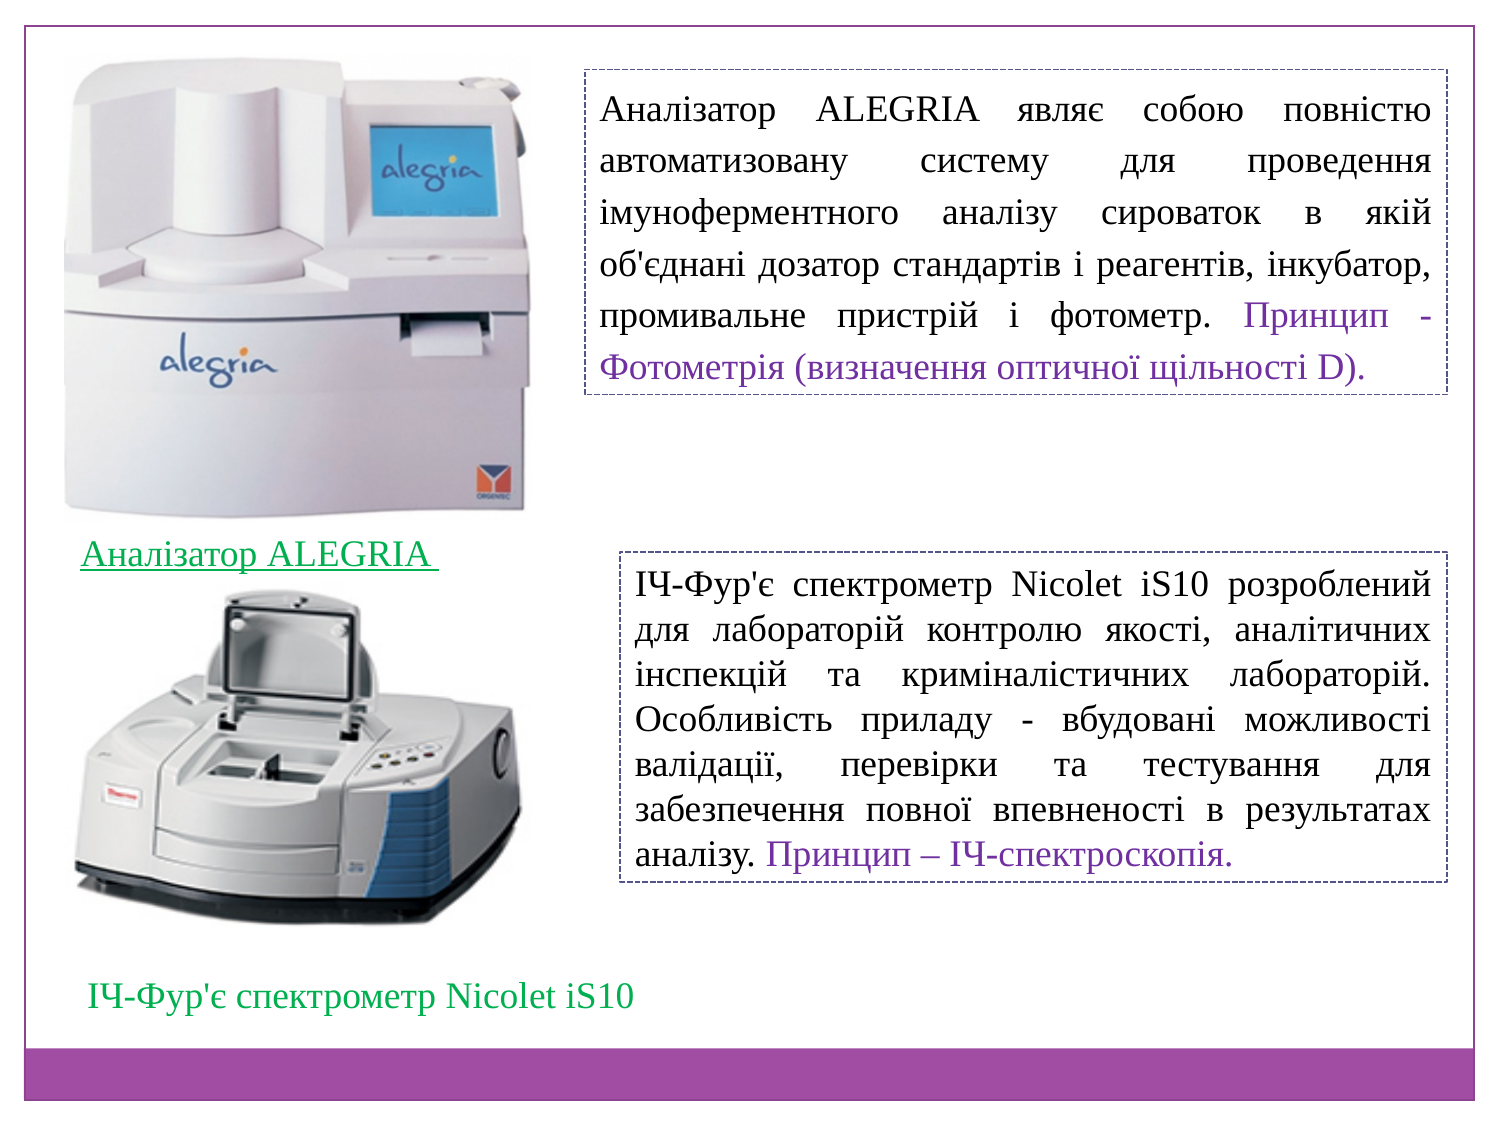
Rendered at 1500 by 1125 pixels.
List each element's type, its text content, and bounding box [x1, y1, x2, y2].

text_box ІЧ-Фур'є спектрометр Nicolet iS10 [72, 964, 660, 1024]
text_box ІЧ-Фур'є спектрометр Nicolet iS10 розроблений для лабораторій контролю якості, аналітичних інспекцій та криміналістичних лабораторій. Особливість приладу - вбудовані можливості валідації, перевірки та тестування для забезпечення повної впевненості в результатах аналізу. Принцип – ІЧ-спектроскопія. [619, 551, 1448, 883]
text_box Аналізатор ALEGRIA являє собою повністю автоматизовану систему для проведення імуноферментного аналізу сироваток в якій об'єднані дозатор стандартів і реагентів, інкубатор, промивальне пристрій і фотометр. Принцип - Фотометрія (визначення оптичної щільності D). [584, 69, 1448, 395]
text_box Аналізатор ALEGRIA [65, 532, 455, 580]
picture [64, 54, 533, 522]
picture [64, 581, 533, 929]
